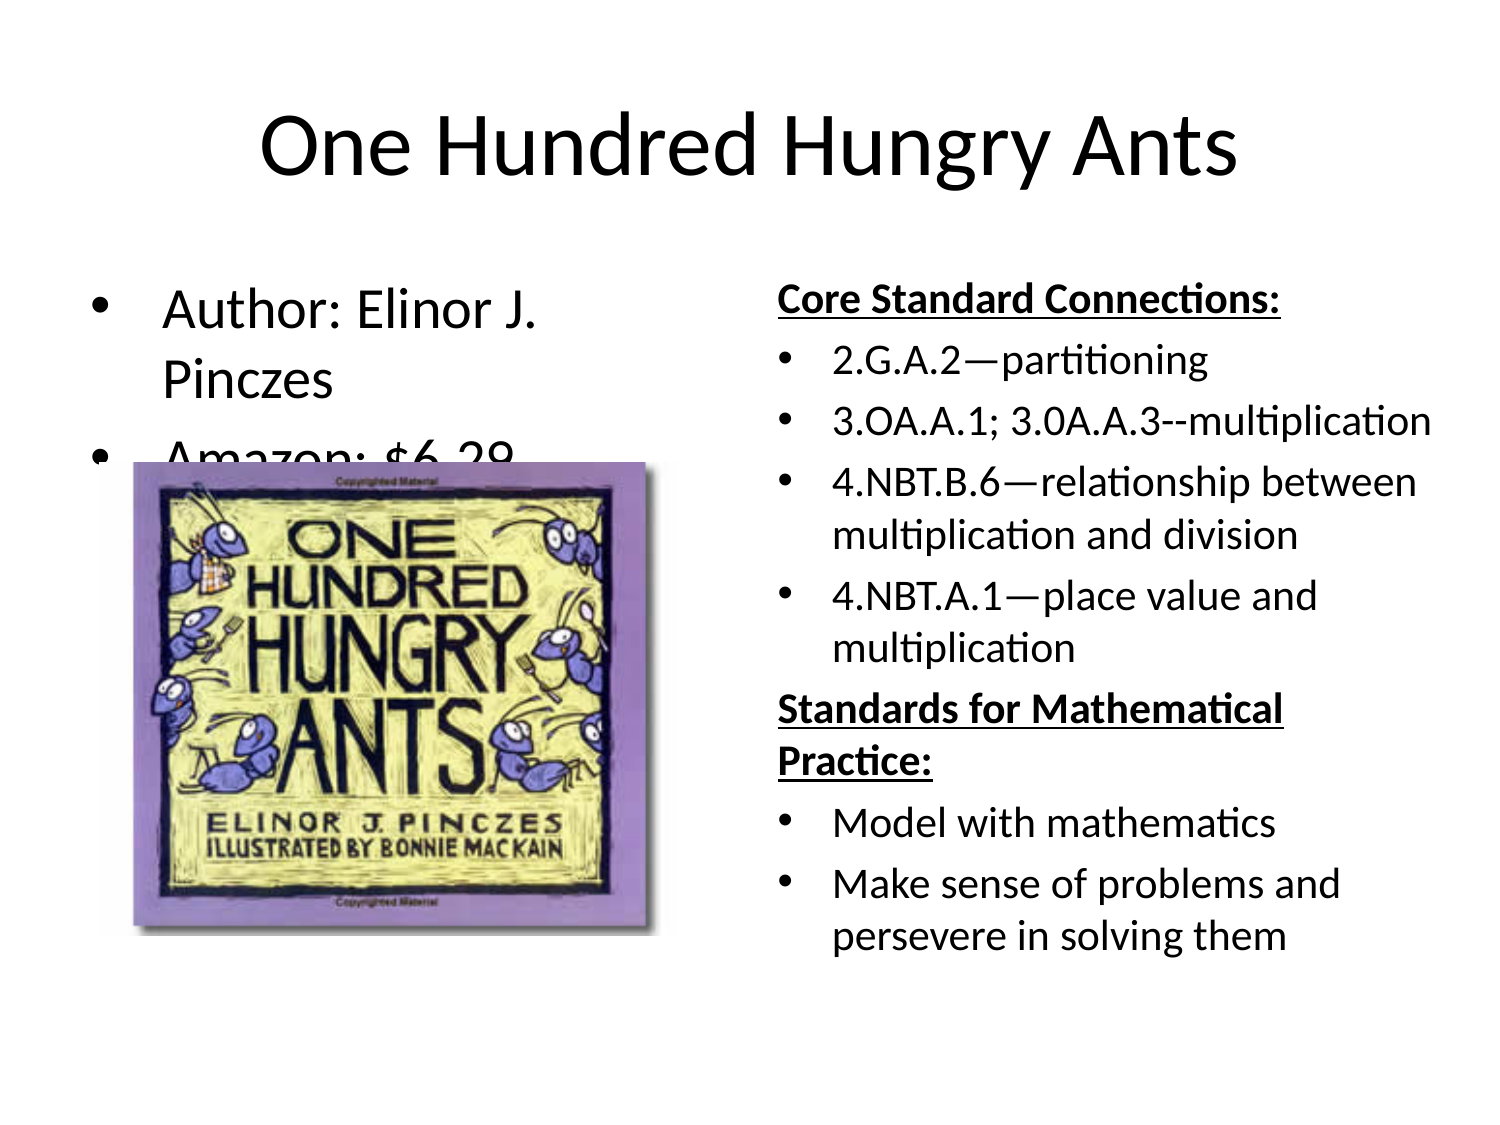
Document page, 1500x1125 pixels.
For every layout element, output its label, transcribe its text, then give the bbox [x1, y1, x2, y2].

list Core Standard Connections: 2.G.A.2—partitioning 3.OA.A.1; 3.0A.A.3--multiplication 4.NBT.B.6—relationship between multiplication and division 4.NBT.A.1—place value and multiplication Standards for Mathematical Practice: Model with mathematics Make sense of problems and persevere in solving them [762, 262, 1459, 1005]
picture [98, 462, 679, 936]
list Author: Elinor J. Pinczes Amazon: $6.29 [75, 262, 738, 1005]
title One Hundred Hungry Ants [75, 45, 1425, 233]
